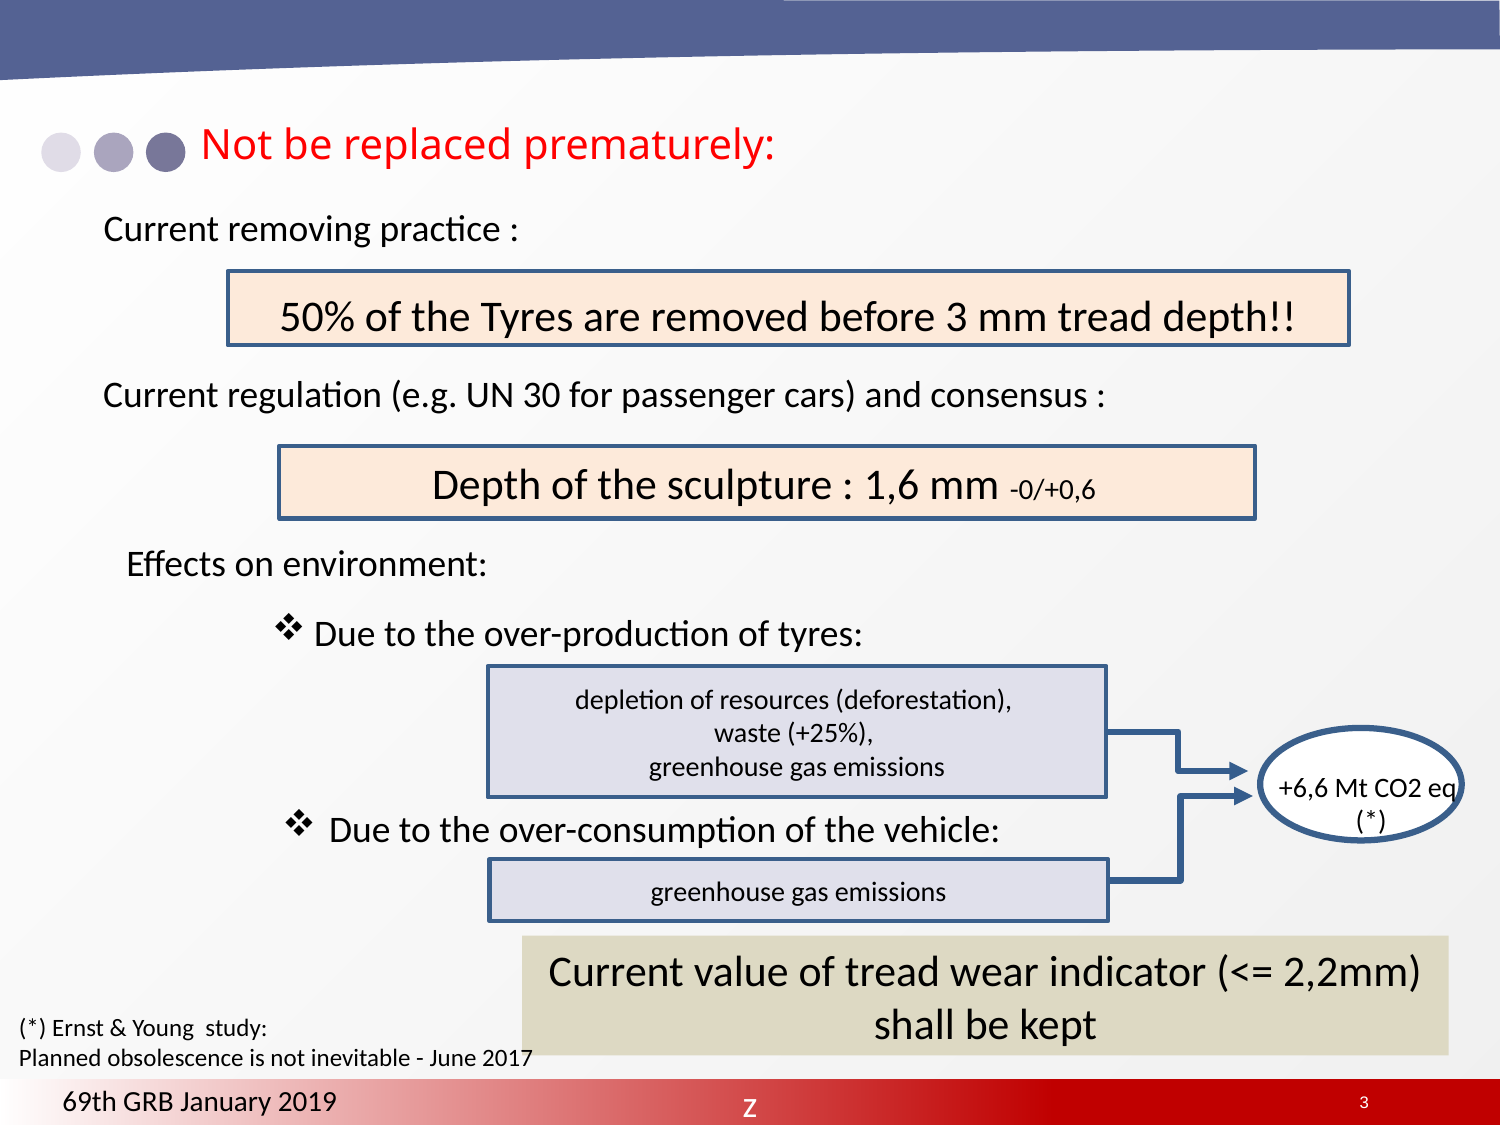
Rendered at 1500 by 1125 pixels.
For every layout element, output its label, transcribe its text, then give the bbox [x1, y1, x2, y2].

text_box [88, 196, 1473, 1057]
text_box (*) Ernst & Young study: Planned obsolescence is not inevitable - June 2017 [4, 1004, 101, 1080]
title Not be replaced prematurely: [185, 90, 1446, 196]
text_box 69th GRB January 2019 [47, 1080, 359, 1125]
